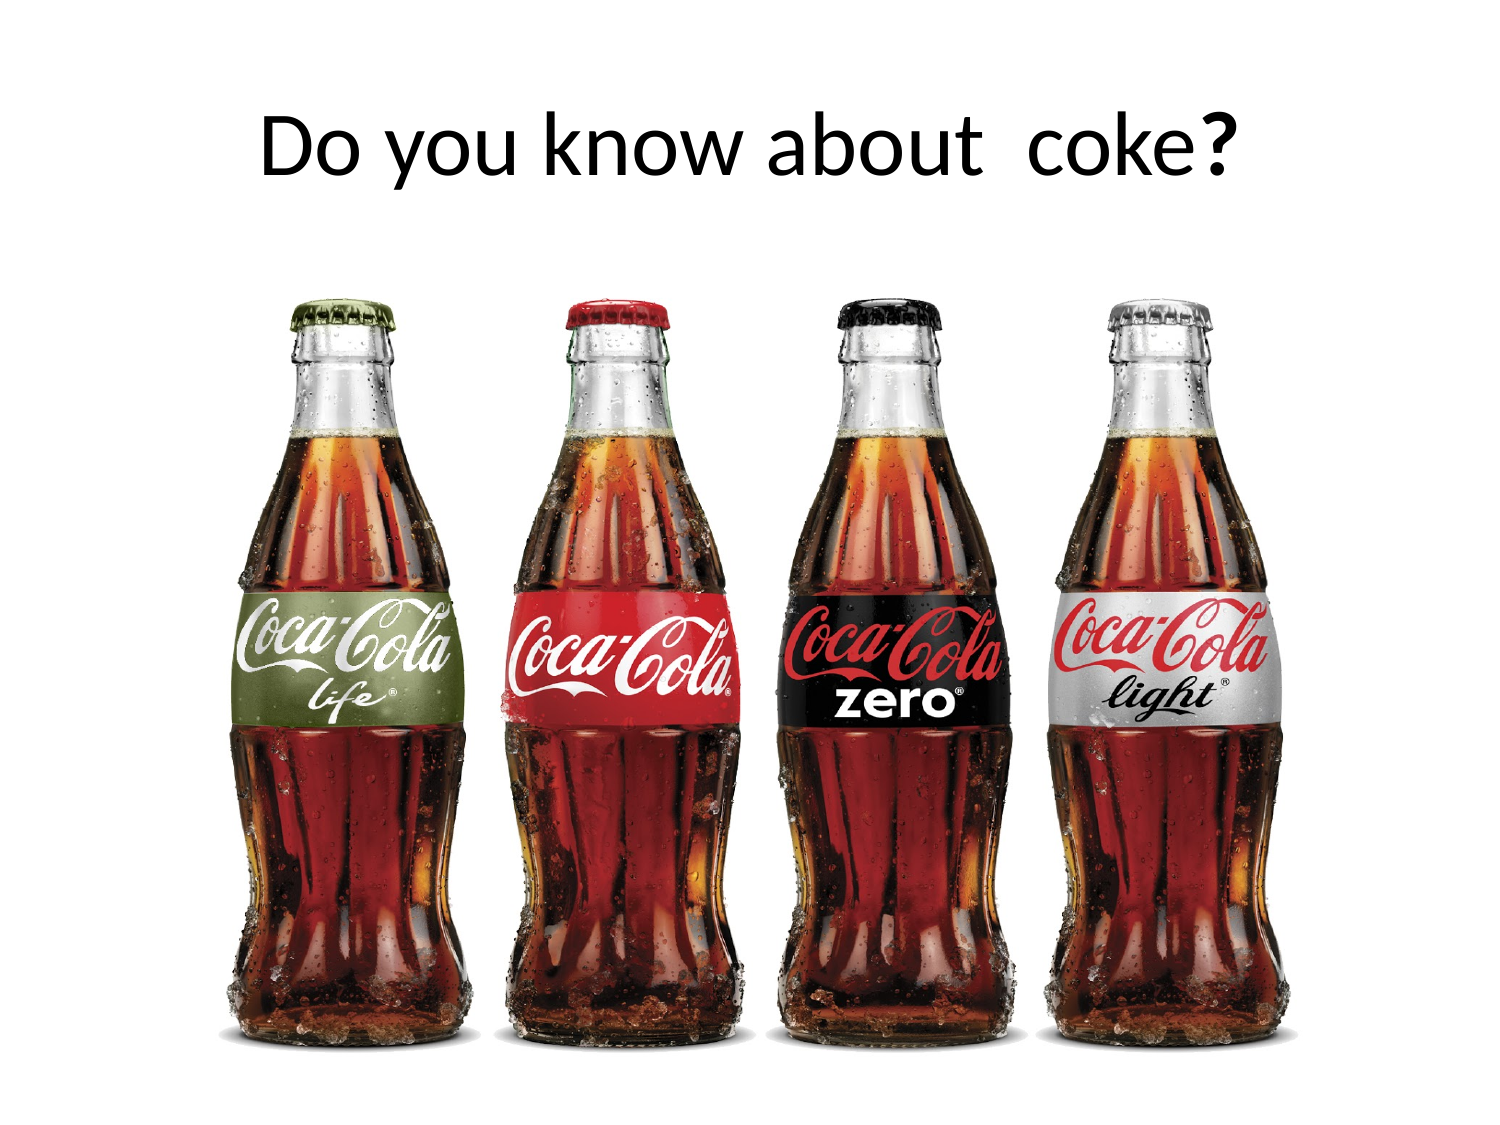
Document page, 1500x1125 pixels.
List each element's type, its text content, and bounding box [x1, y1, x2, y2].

picture [174, 287, 1331, 1076]
title Do you know about coke? [75, 45, 1425, 233]
